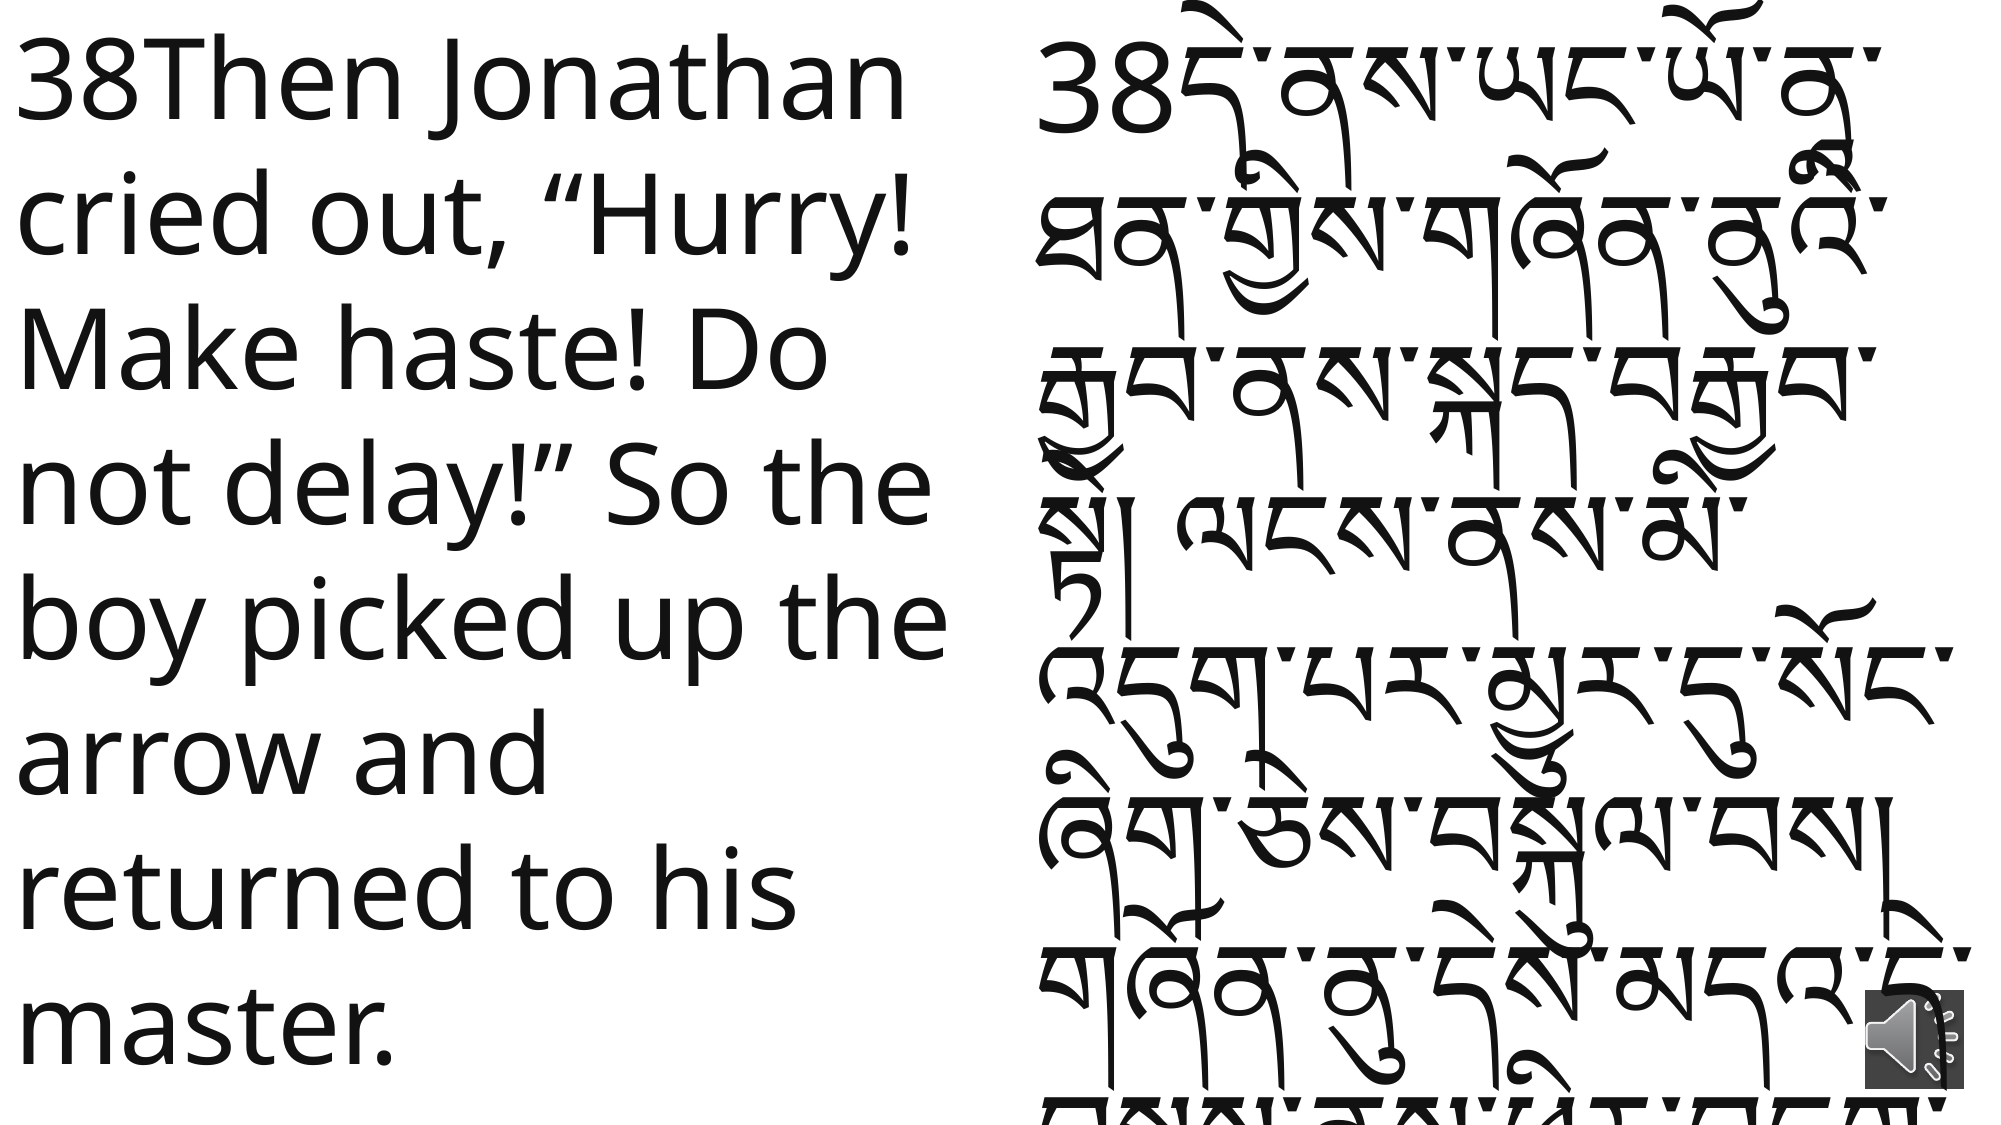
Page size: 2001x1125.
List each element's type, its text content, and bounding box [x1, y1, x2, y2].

text_box 38Then Jonathan cried out, “Hurry! Make haste! Do not delay!” So the boy picked up the arrow and returned to his master. [0, 0, 981, 1125]
text_box 38དེ་ནས་ཡང་ཡོ་ནཱ་ཐན་གྱིས་གཞོན་ནུའི་རྒྱབ་ནས་སྐད་བརྒྱབ་སྟེ། ལངས་ནས་མི་འདུག་པར་མྱུར་དུ་སོང་ཞིག་ཅེས་བསྐུལ་བས། གཞོན་ནུ་དེས་མདའ་དེ་བསྡུས་ནས་ཕྱིར་བདག་པོ་ཡོ་ནཱ་ཐན་གྱི་དྲུང་དུ་འོངས་པ་རེད། [1019, 0, 2000, 1125]
picture [1864, 989, 1965, 1090]
